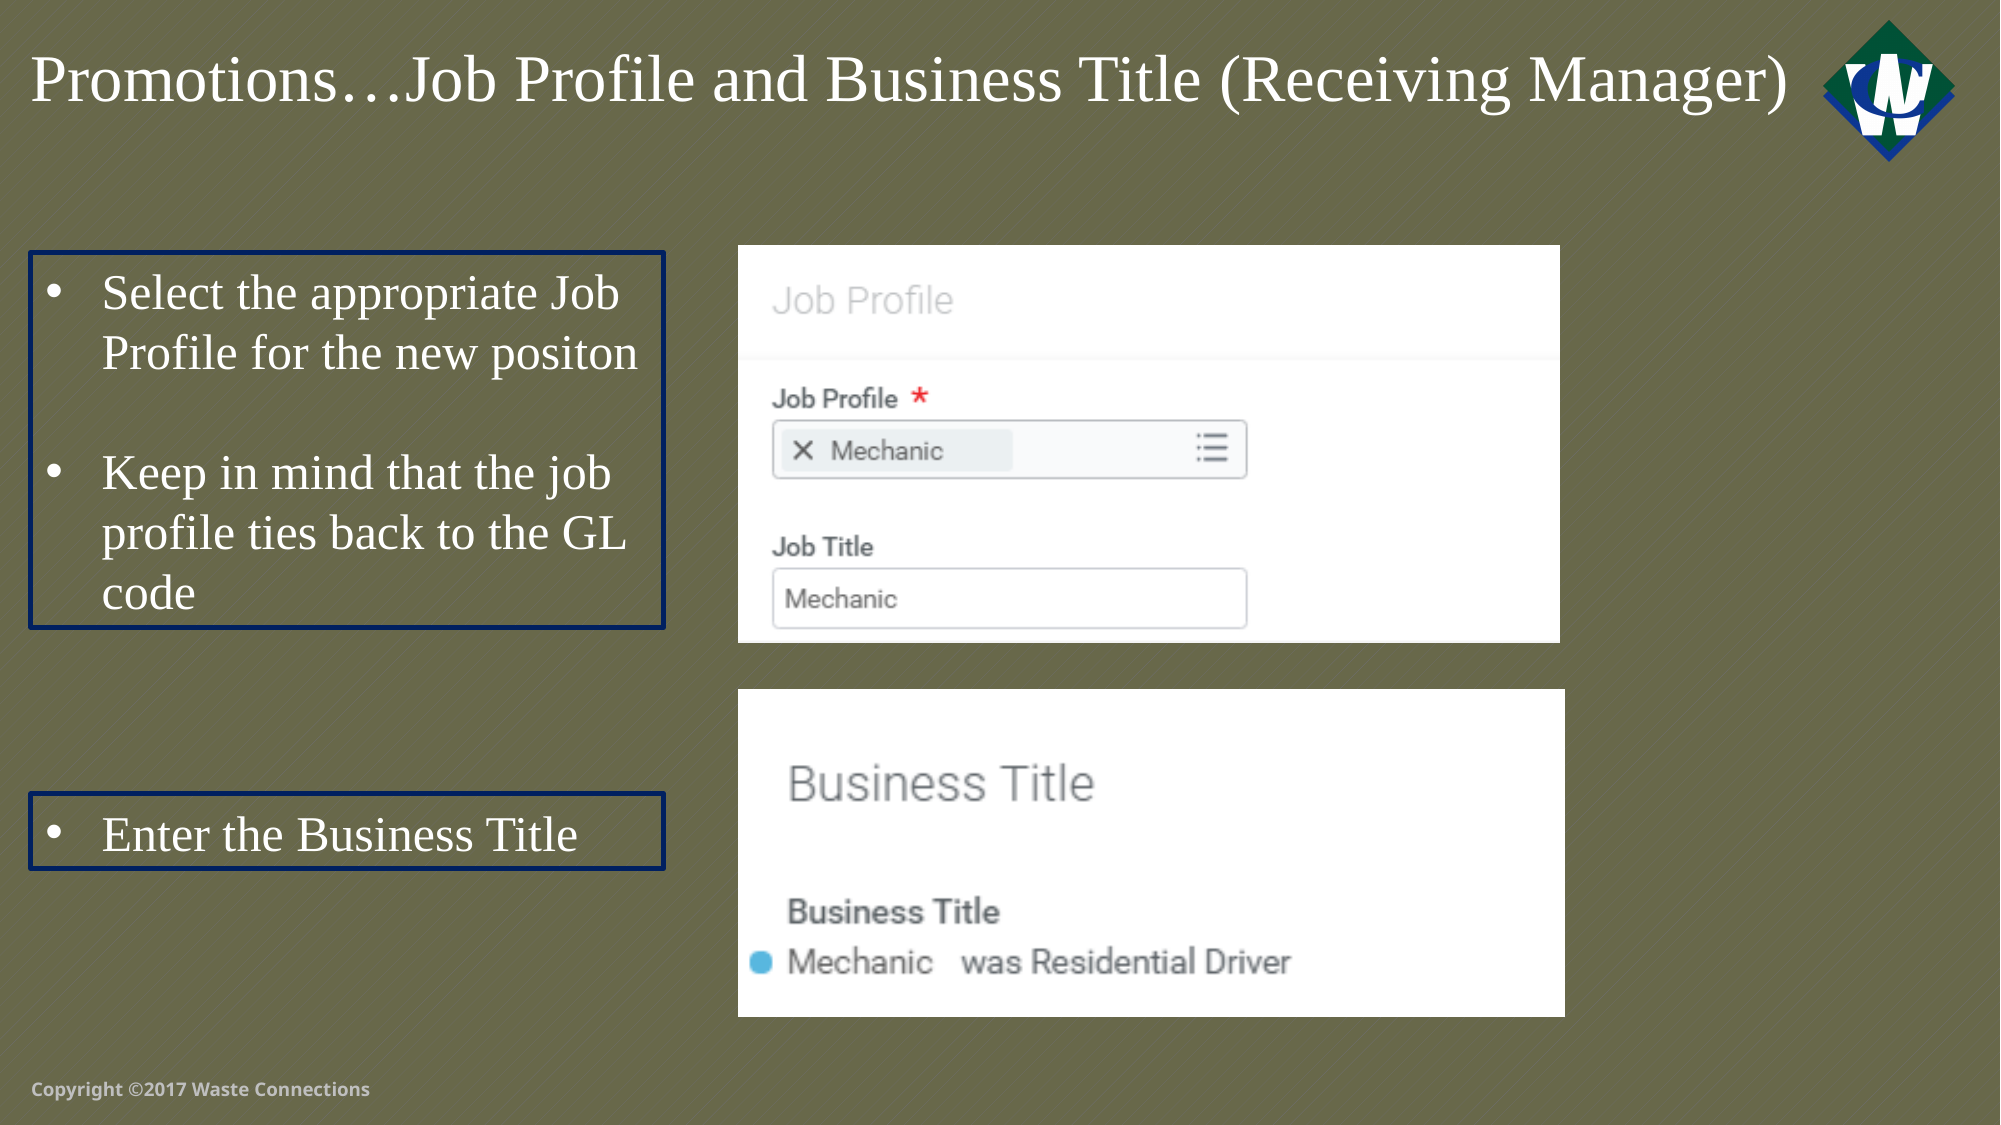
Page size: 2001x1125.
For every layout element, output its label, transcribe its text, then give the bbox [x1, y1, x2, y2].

text_box Select the appropriate Job Profile for the new positon Keep in mind that the job profile ties back to the GL code [30, 252, 664, 628]
picture [738, 245, 1560, 644]
footer Copyright ©2017 Waste Connections [16, 1063, 991, 1115]
picture [738, 689, 1566, 1017]
text_box Promotions…Job Profile and Business Title (Receiving Manager) [15, 27, 1823, 123]
picture [1823, 20, 1955, 162]
text_box Enter the Business Title [30, 793, 664, 869]
